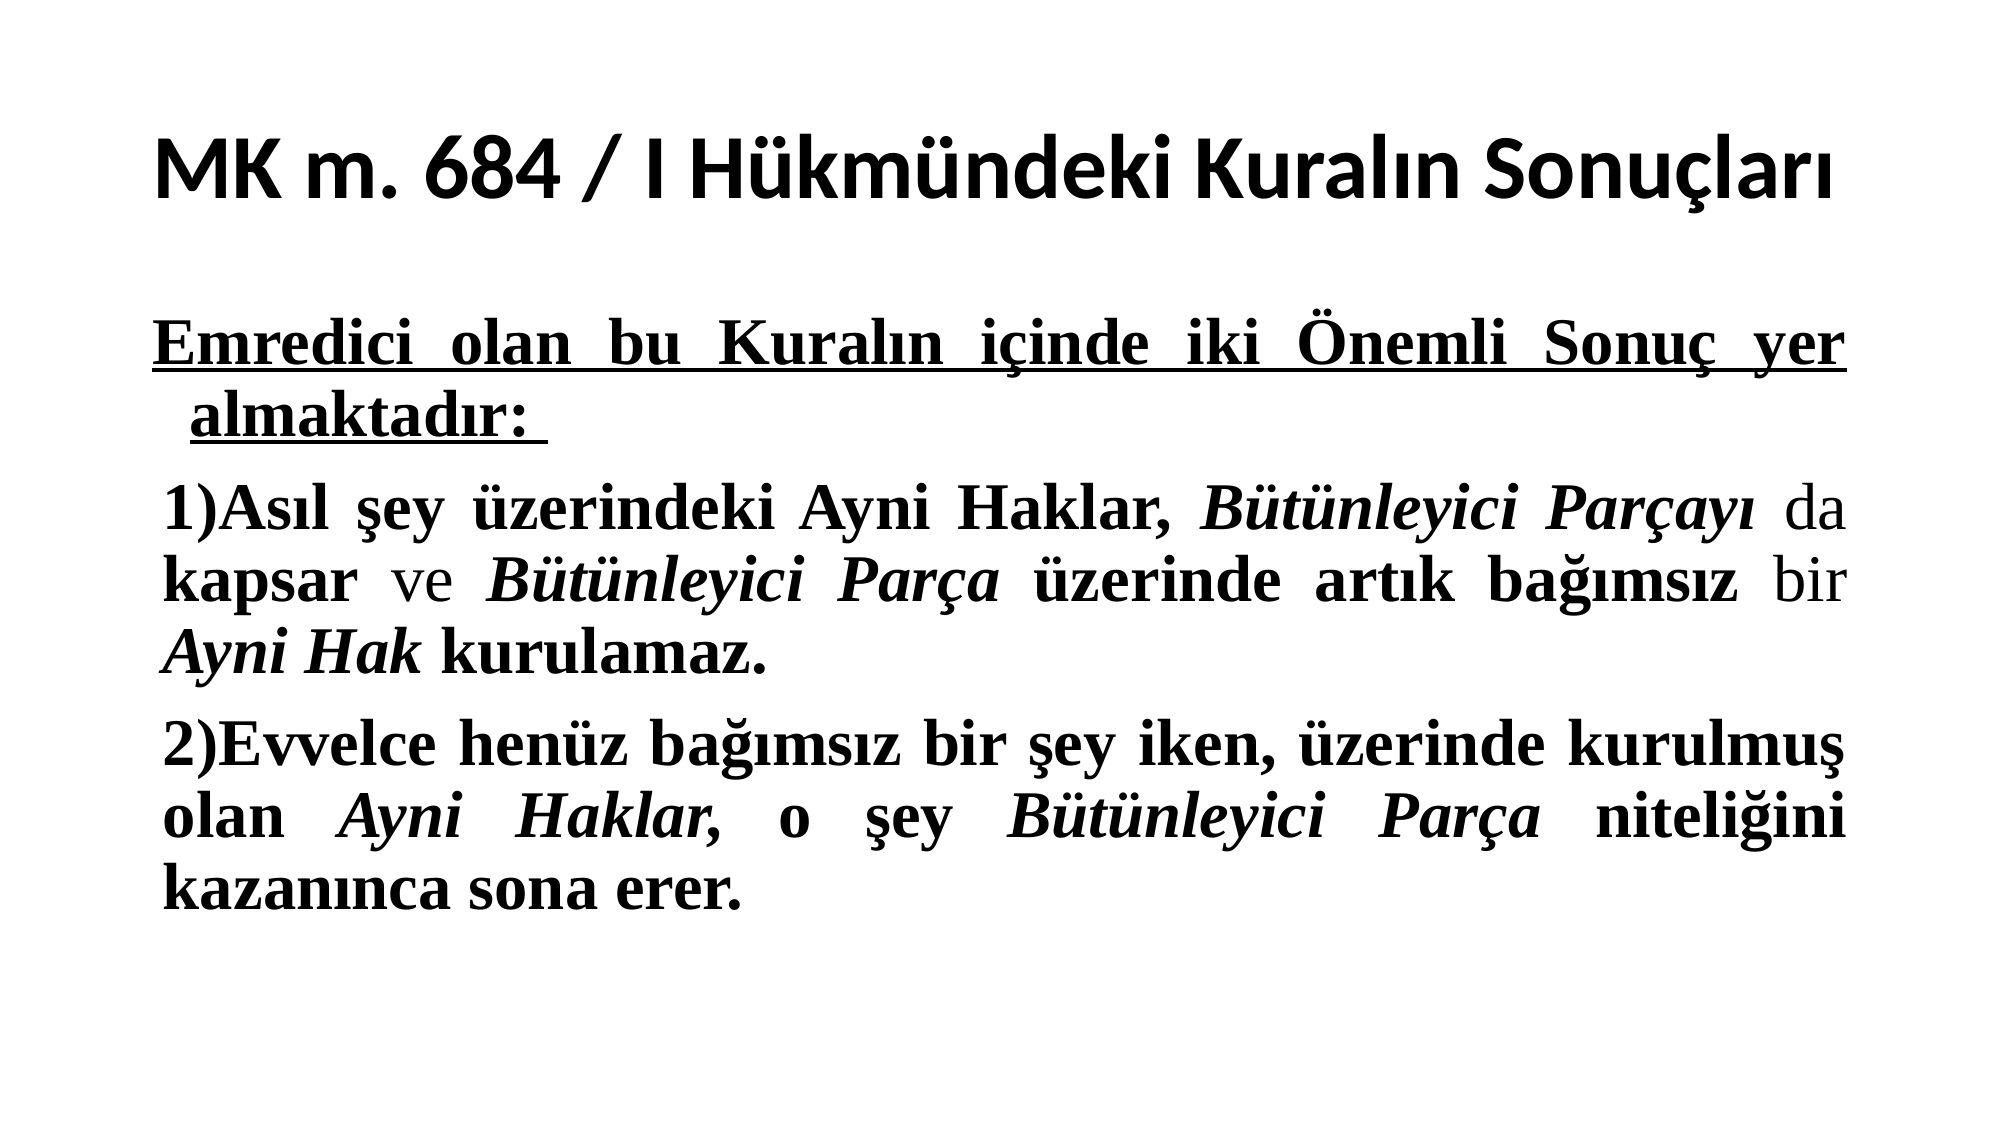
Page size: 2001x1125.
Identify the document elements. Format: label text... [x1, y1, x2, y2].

title MK m. 684 / I Hükmündeki Kuralın Sonuçları [137, 59, 1863, 278]
list Emredici olan bu Kuralın içinde iki Önemli Sonuç yer almaktadır: 1)Asıl şey üzerindeki Ayni Haklar, Bütünleyici Parçayı da kapsar ve Bütünleyici Parça üzerinde artık bağımsız bir Ayni Hak kurulamaz. 2)Evvelce henüz bağımsız bir şey iken, üzerinde kurulmuş olan Ayni Haklar, o şey Bütünleyici Parça niteliğini kazanınca sona erer. [137, 299, 1863, 1014]
